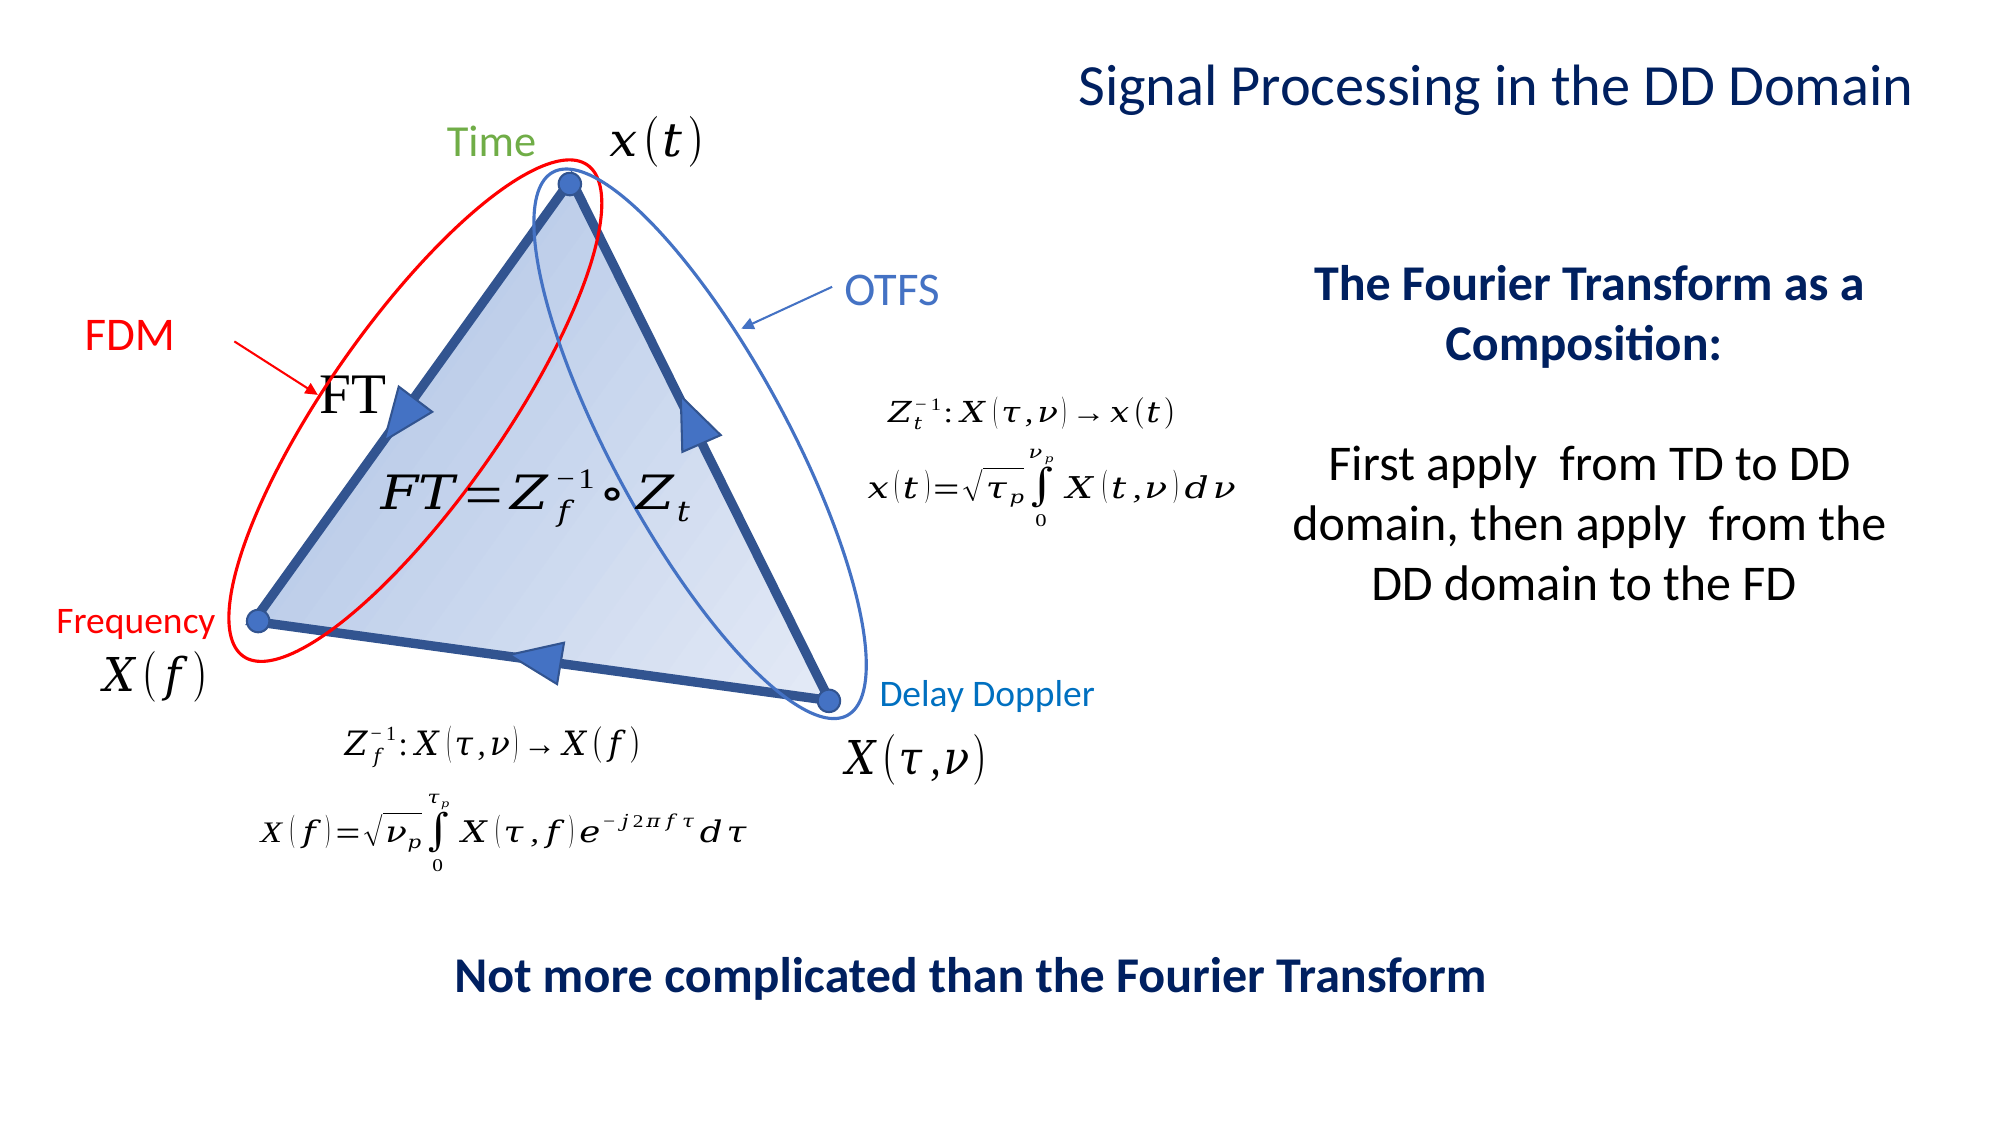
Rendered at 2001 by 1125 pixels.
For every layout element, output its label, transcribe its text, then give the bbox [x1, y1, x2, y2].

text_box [40, 104, 1238, 874]
text_box Signal Processing in the DD Domain [1063, 39, 1954, 125]
text_box Not more complicated than the Fourier Transform [376, 935, 1566, 1010]
